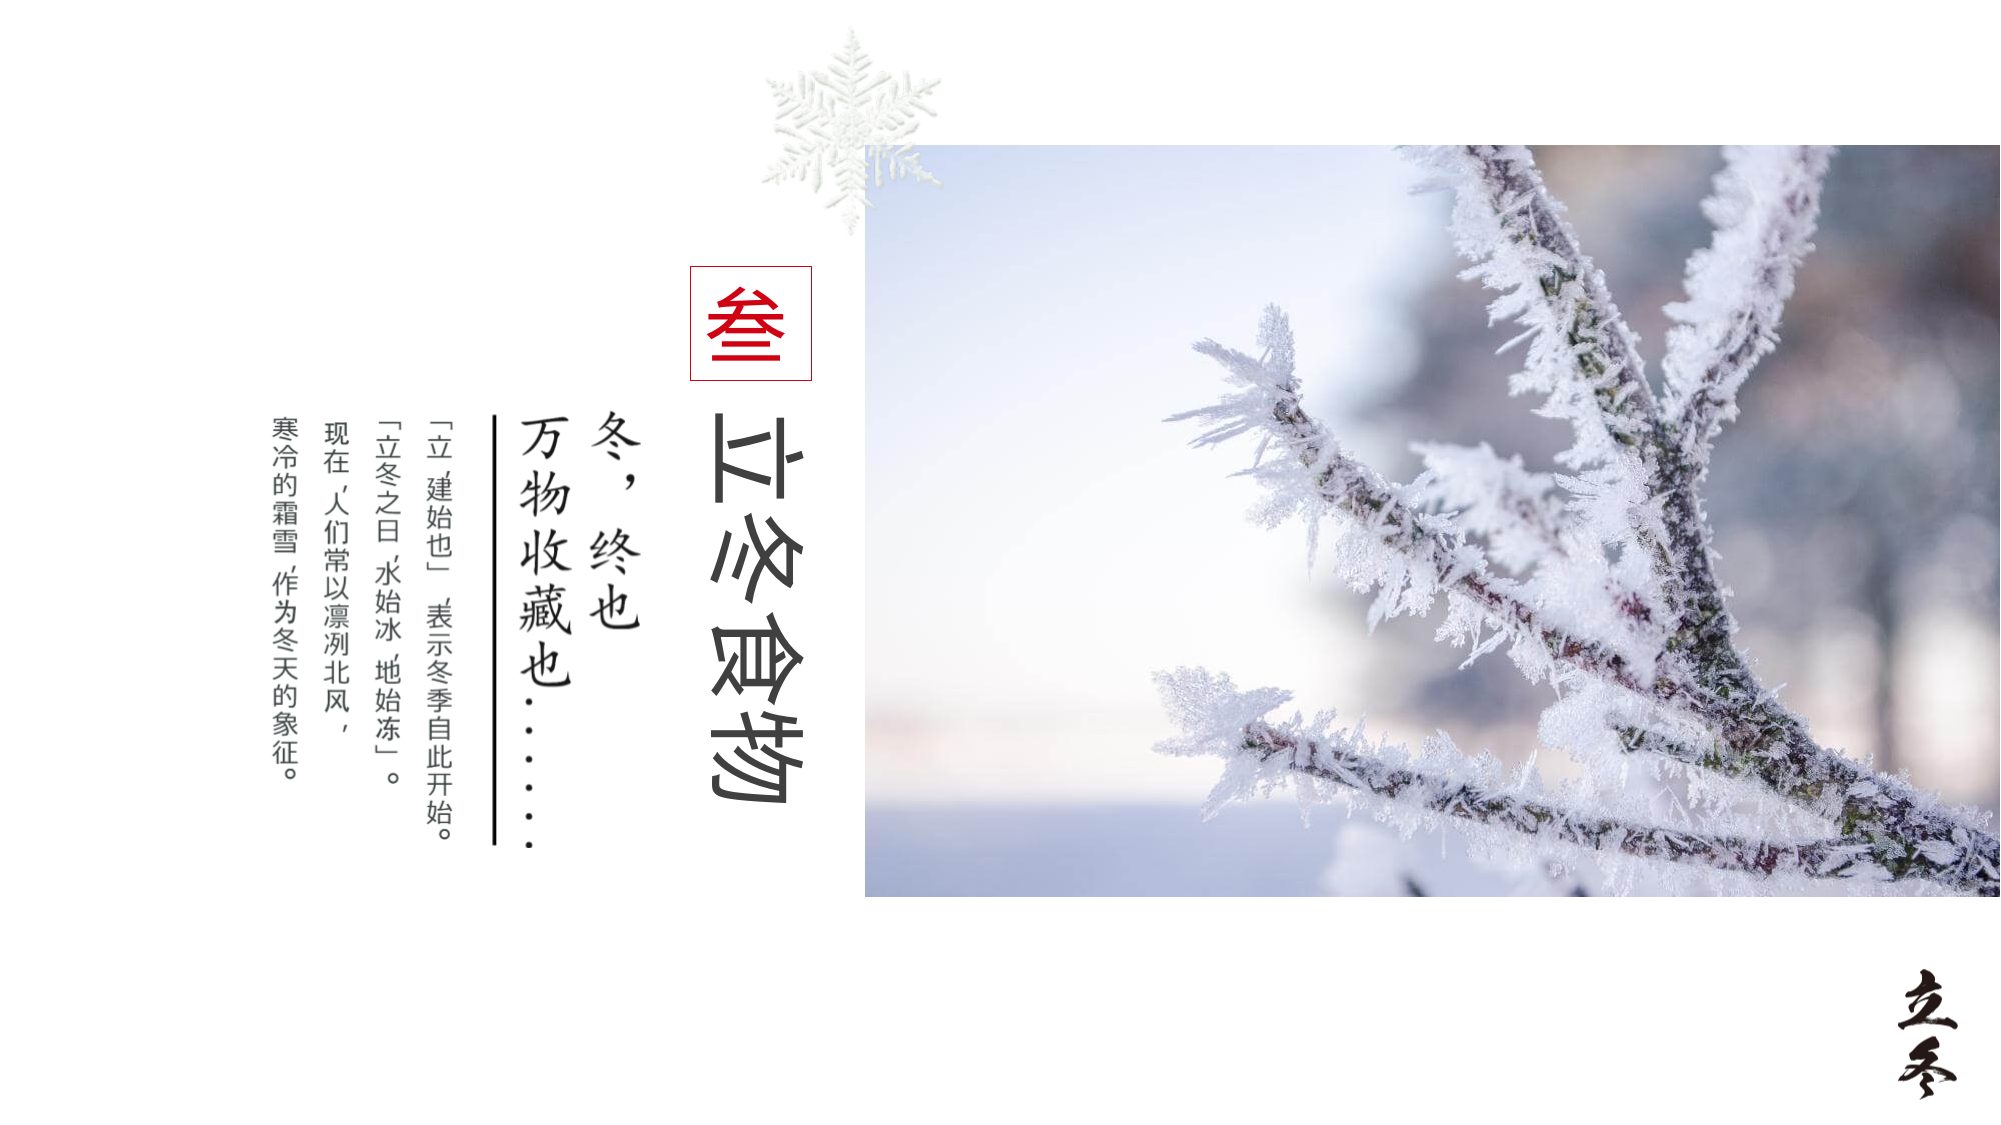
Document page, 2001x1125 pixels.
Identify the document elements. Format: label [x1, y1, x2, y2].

text_box [255, 393, 646, 859]
picture [755, 2, 2000, 1125]
text_box [675, 266, 827, 859]
